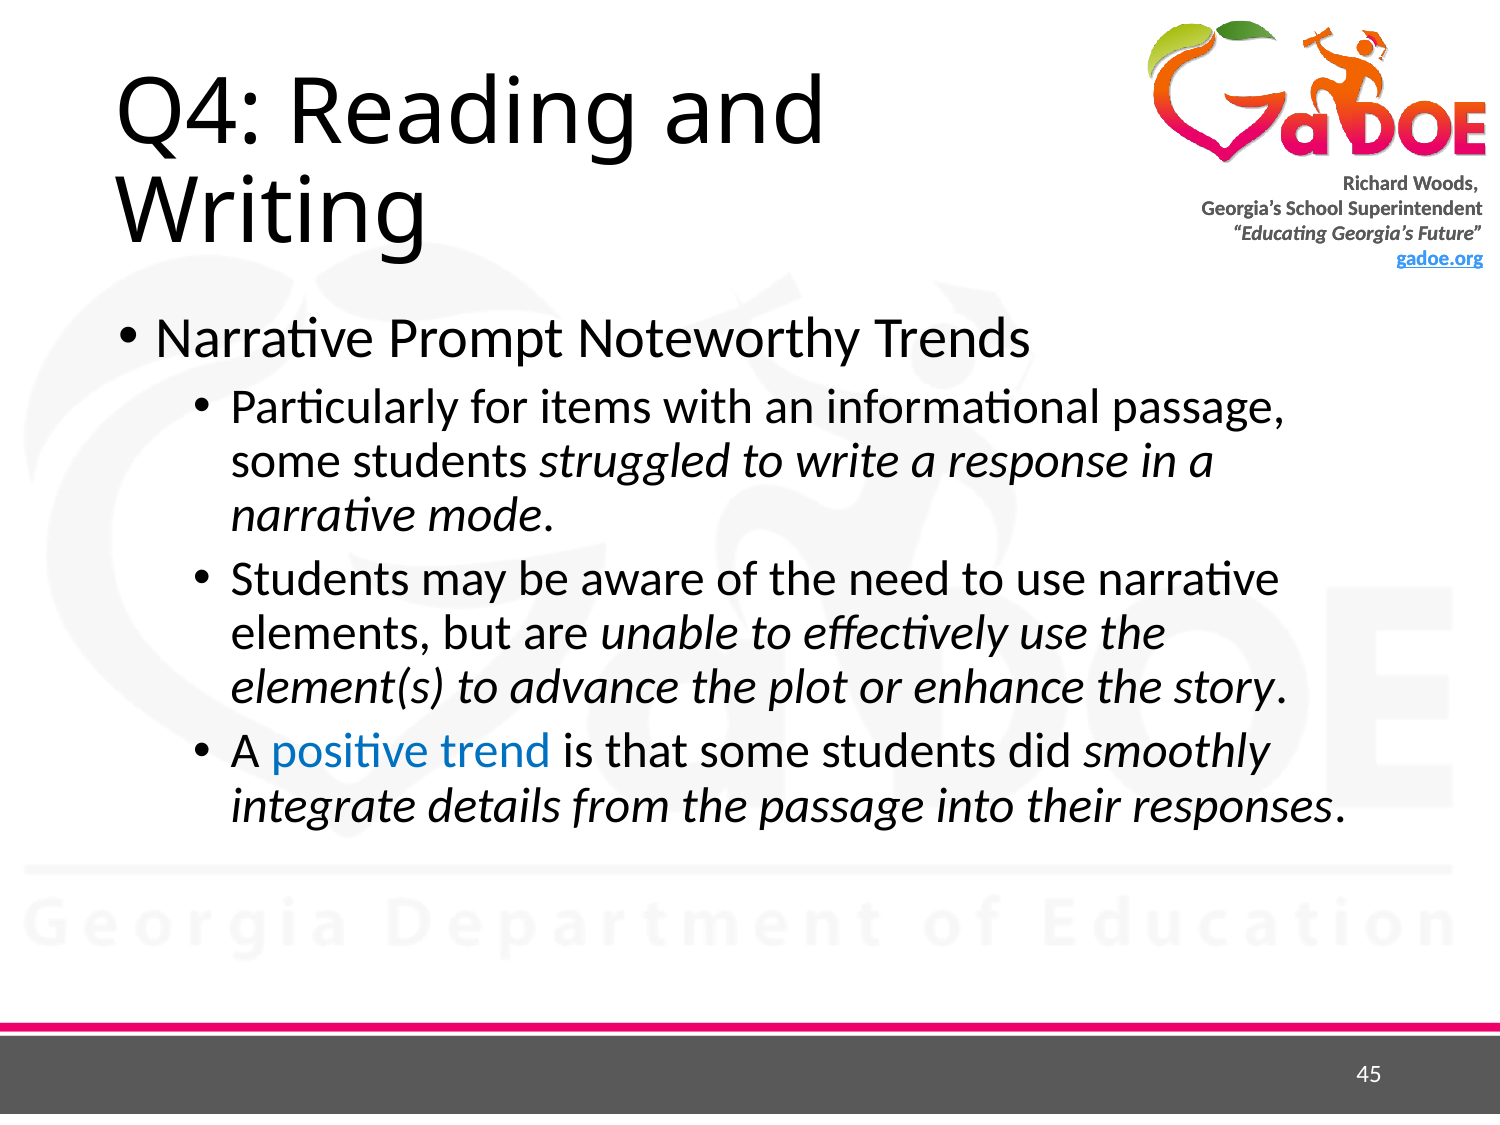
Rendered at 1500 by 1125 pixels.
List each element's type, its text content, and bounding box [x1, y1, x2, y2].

slide_number 45 [1059, 1042, 1397, 1103]
picture [1135, 8, 1499, 164]
picture [19, 235, 1473, 980]
title Q4: Reading and Writing [99, 54, 1136, 273]
list Narrative Prompt Noteworthy Trends Particularly for items with an informational passage, some students struggled to write a response in a narrative mode. Students may be aware of the need to use narrative elements, but are unable to effectively use the element(s) to advance the plot or enhance the story. A positive trend is that some students did smoothly integrate details from the passage into their responses. [103, 299, 1397, 1014]
